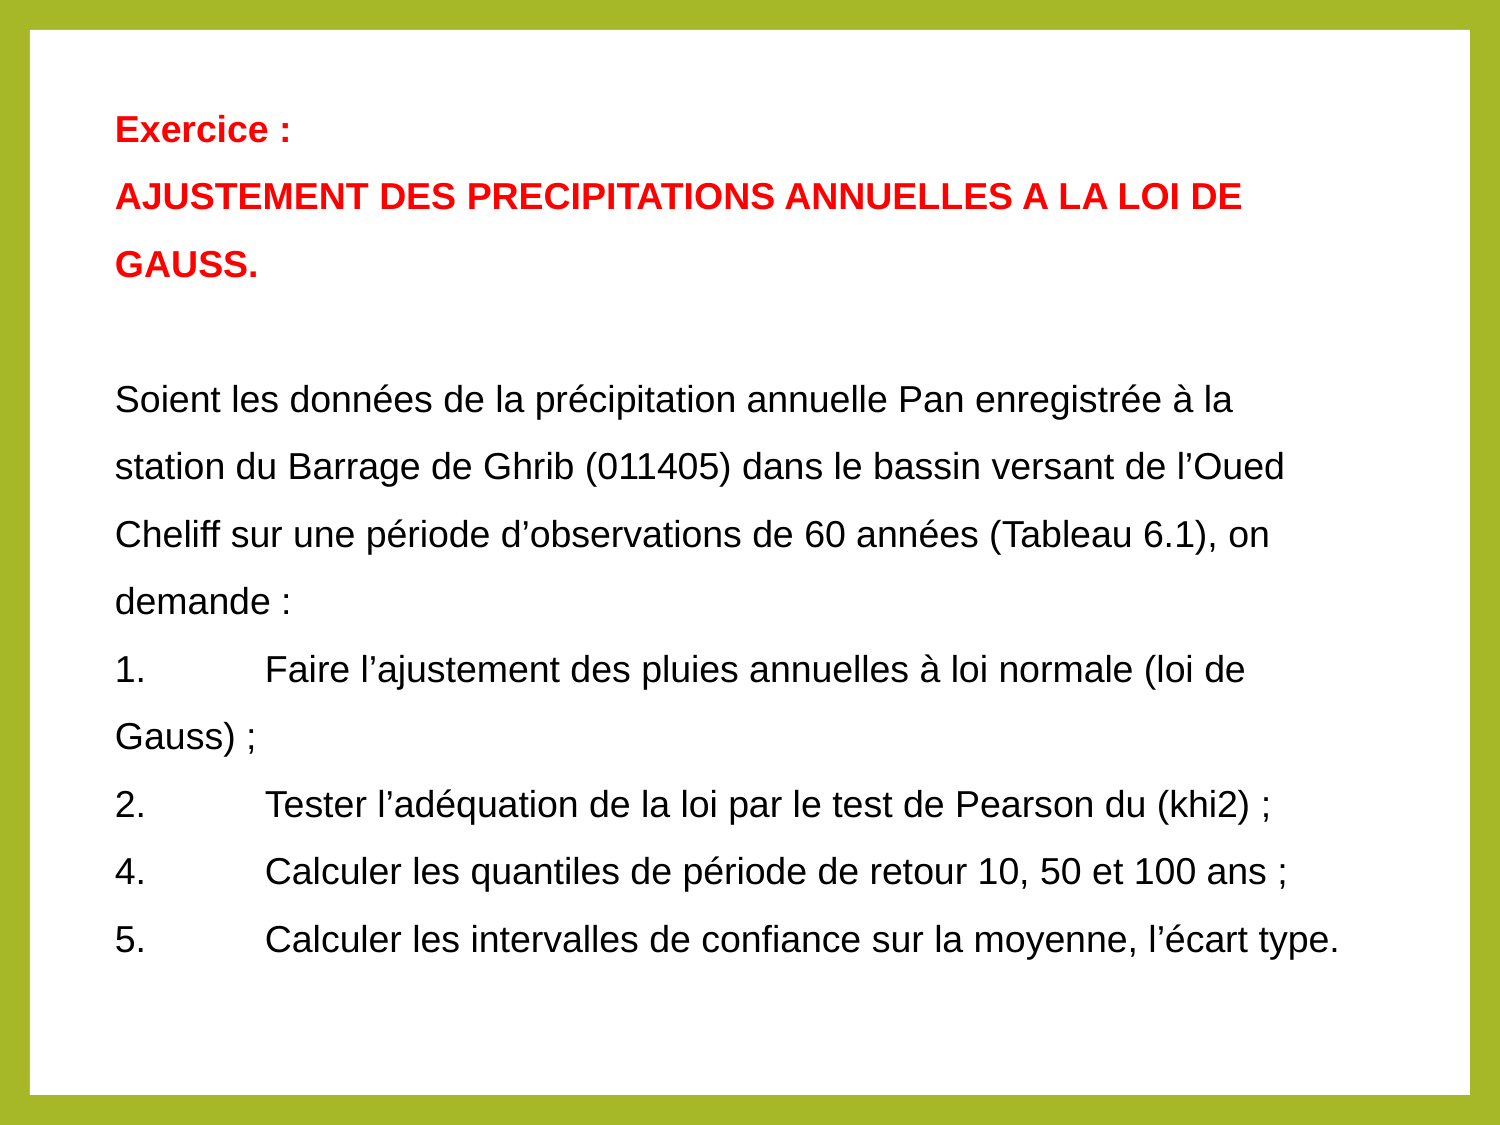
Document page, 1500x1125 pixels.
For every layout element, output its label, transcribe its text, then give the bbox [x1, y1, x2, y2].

text_box Exercice : AJUSTEMENT DES PRECIPITATIONS ANNUELLES A LA LOI DE GAUSS. Soient les données de la précipitation annuelle Pan enregistrée à la station du Barrage de Ghrib (011405) dans le bassin versant de l’Oued Cheliff sur une période d’observations de 60 années (Tableau 6.1), on demande : 1. Faire l’ajustement des pluies annuelles à loi normale (loi de Gauss) ; 2. Tester l’adéquation de la loi par le test de Pearson du (khi2) ; 4. Calculer les quantiles de période de retour 10, 50 et 100 ans ; 5. Calculer les intervalles de confiance sur la moyenne, l’écart type. [100, 74, 1365, 967]
